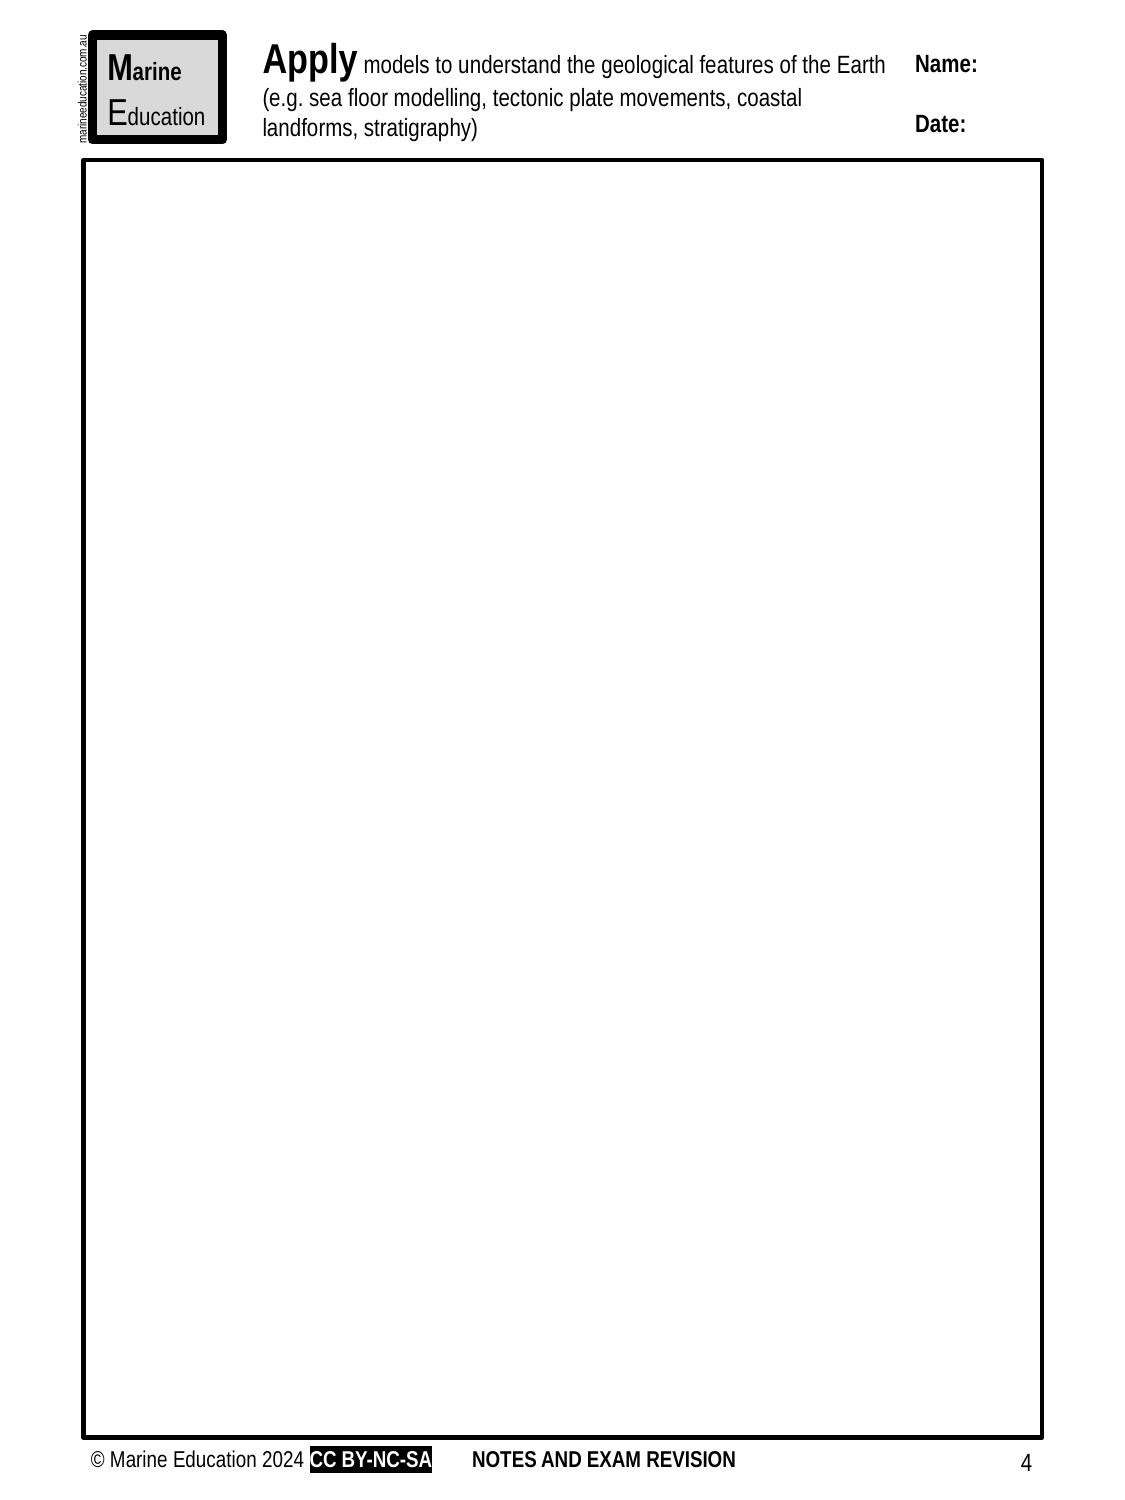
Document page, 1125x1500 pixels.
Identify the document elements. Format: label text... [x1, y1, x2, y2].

text_box Name: Date: [900, 40, 1093, 145]
text_box marineeducation.com.au [67, 0, 97, 159]
text_box NOTES AND EXAM REVISION [457, 1437, 974, 1480]
text_box [81, 158, 1044, 1440]
text_box Marine Education [97, 35, 223, 140]
text_box Apply models to understand the geological features of the Earth (e.g. sea floor modelling, tectonic plate movements, coastal landforms, stratigraphy) [247, 24, 917, 149]
text_box © Marine Education 2024 CC BY-NC-SA [76, 1437, 449, 1500]
text_box 4 [1006, 1439, 1092, 1485]
